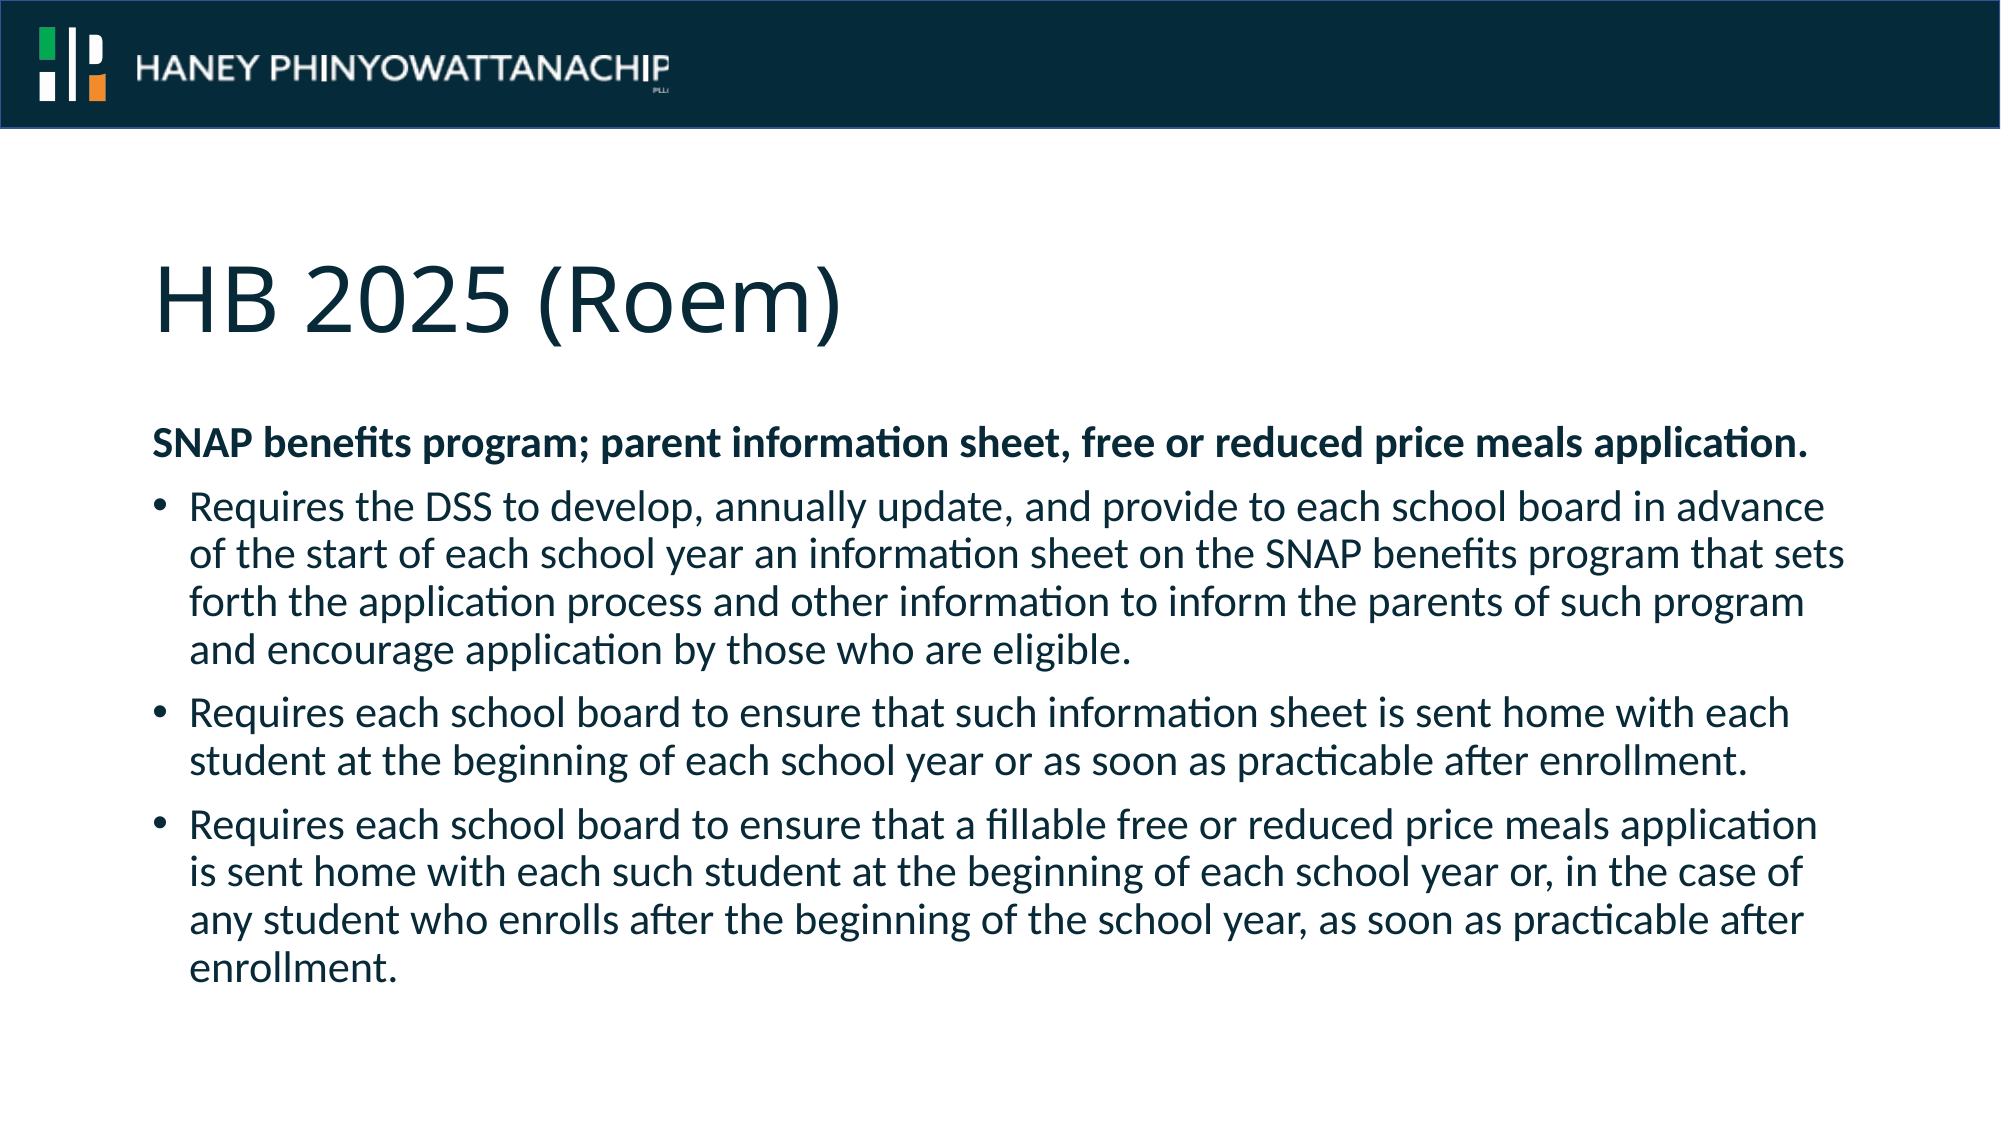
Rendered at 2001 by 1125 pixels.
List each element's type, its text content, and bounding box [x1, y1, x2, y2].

picture [23, 15, 122, 118]
title HB 2025 (Roem) [137, 221, 1863, 384]
list SNAP benefits program; parent information sheet, free or reduced price meals application. Requires the DSS to develop, annually update, and provide to each school board in advance of the start of each school year an information sheet on the SNAP benefits program that sets forth the application process and other information to inform the parents of such program and encourage application by those who are eligible. Requires each school board to ensure that such information sheet is sent home with each student at the beginning of each school year or as soon as practicable after enrollment. Requires each school board to ensure that a fillable free or reduced price meals application is sent home with each such student at the beginning of each school year or, in the case of any student who enrolls after the beginning of the school year, as soon as practicable after enrollment. [137, 412, 1863, 1014]
